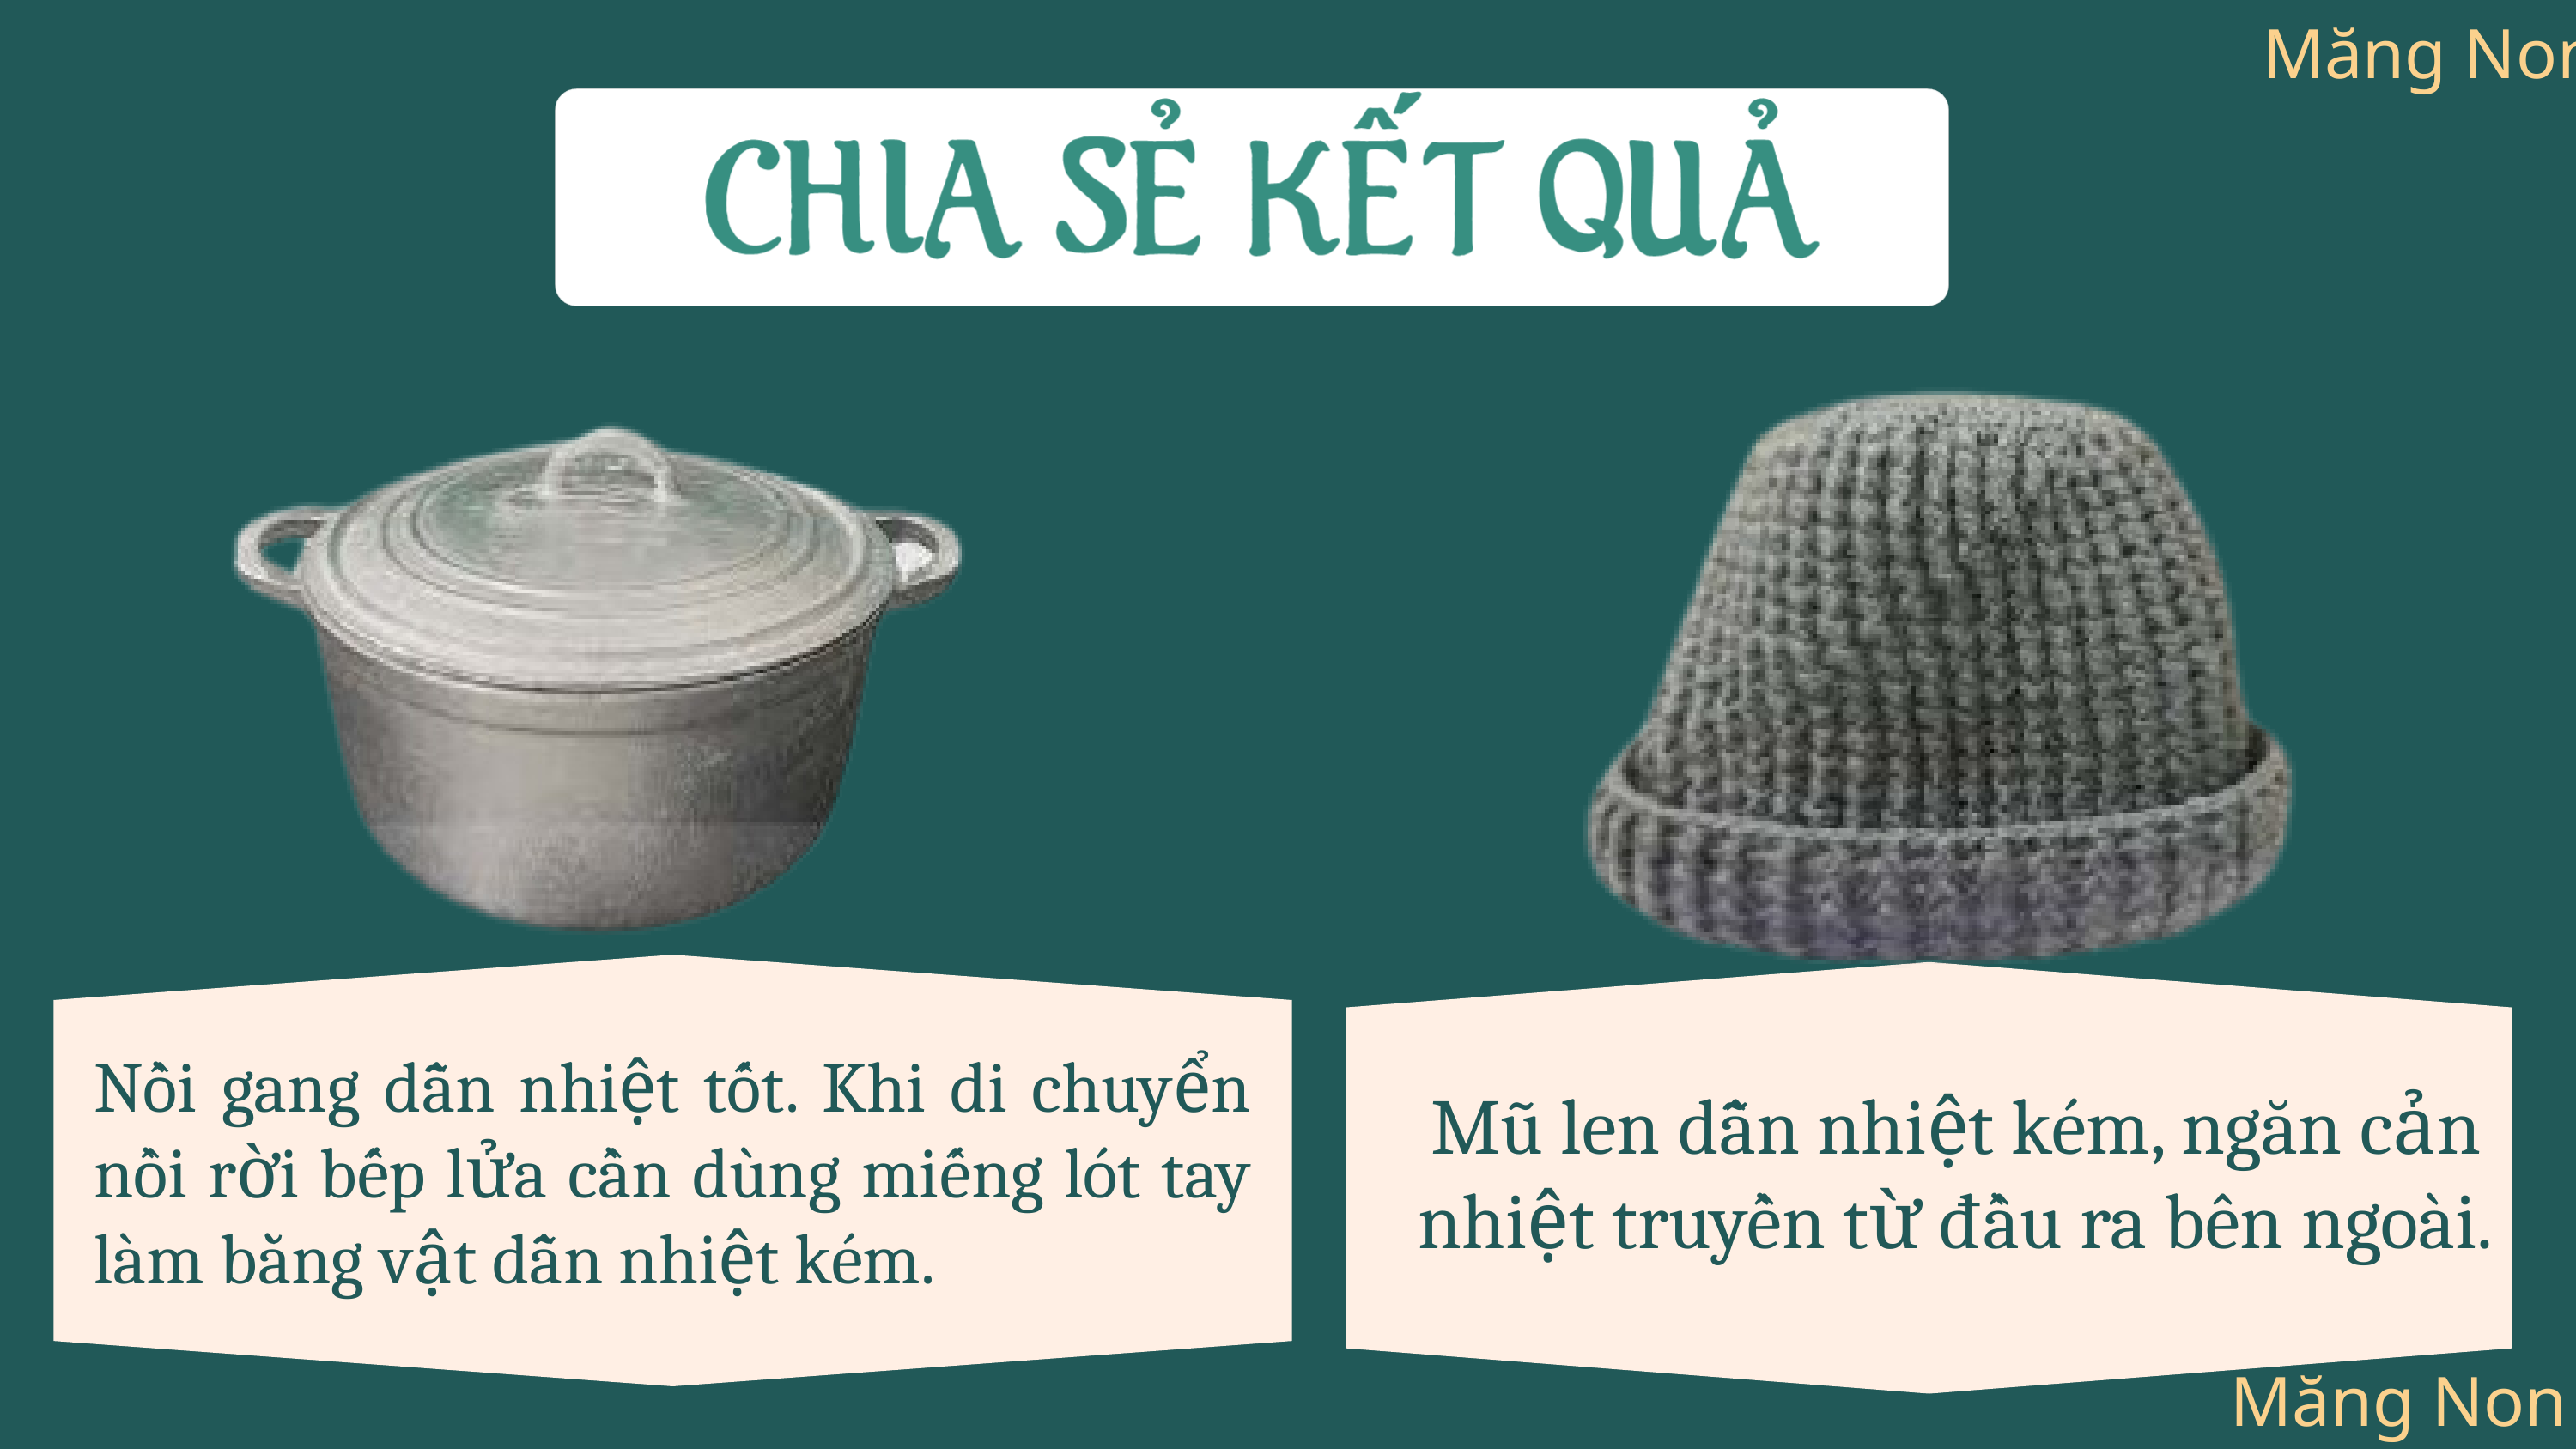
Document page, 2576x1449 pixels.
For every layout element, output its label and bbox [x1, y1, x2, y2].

picture [59, 27, 2444, 357]
text_box [139, 367, 1084, 953]
text_box [53, 954, 1292, 1387]
text_box [1346, 961, 2512, 1394]
text_box [1515, 367, 2353, 961]
